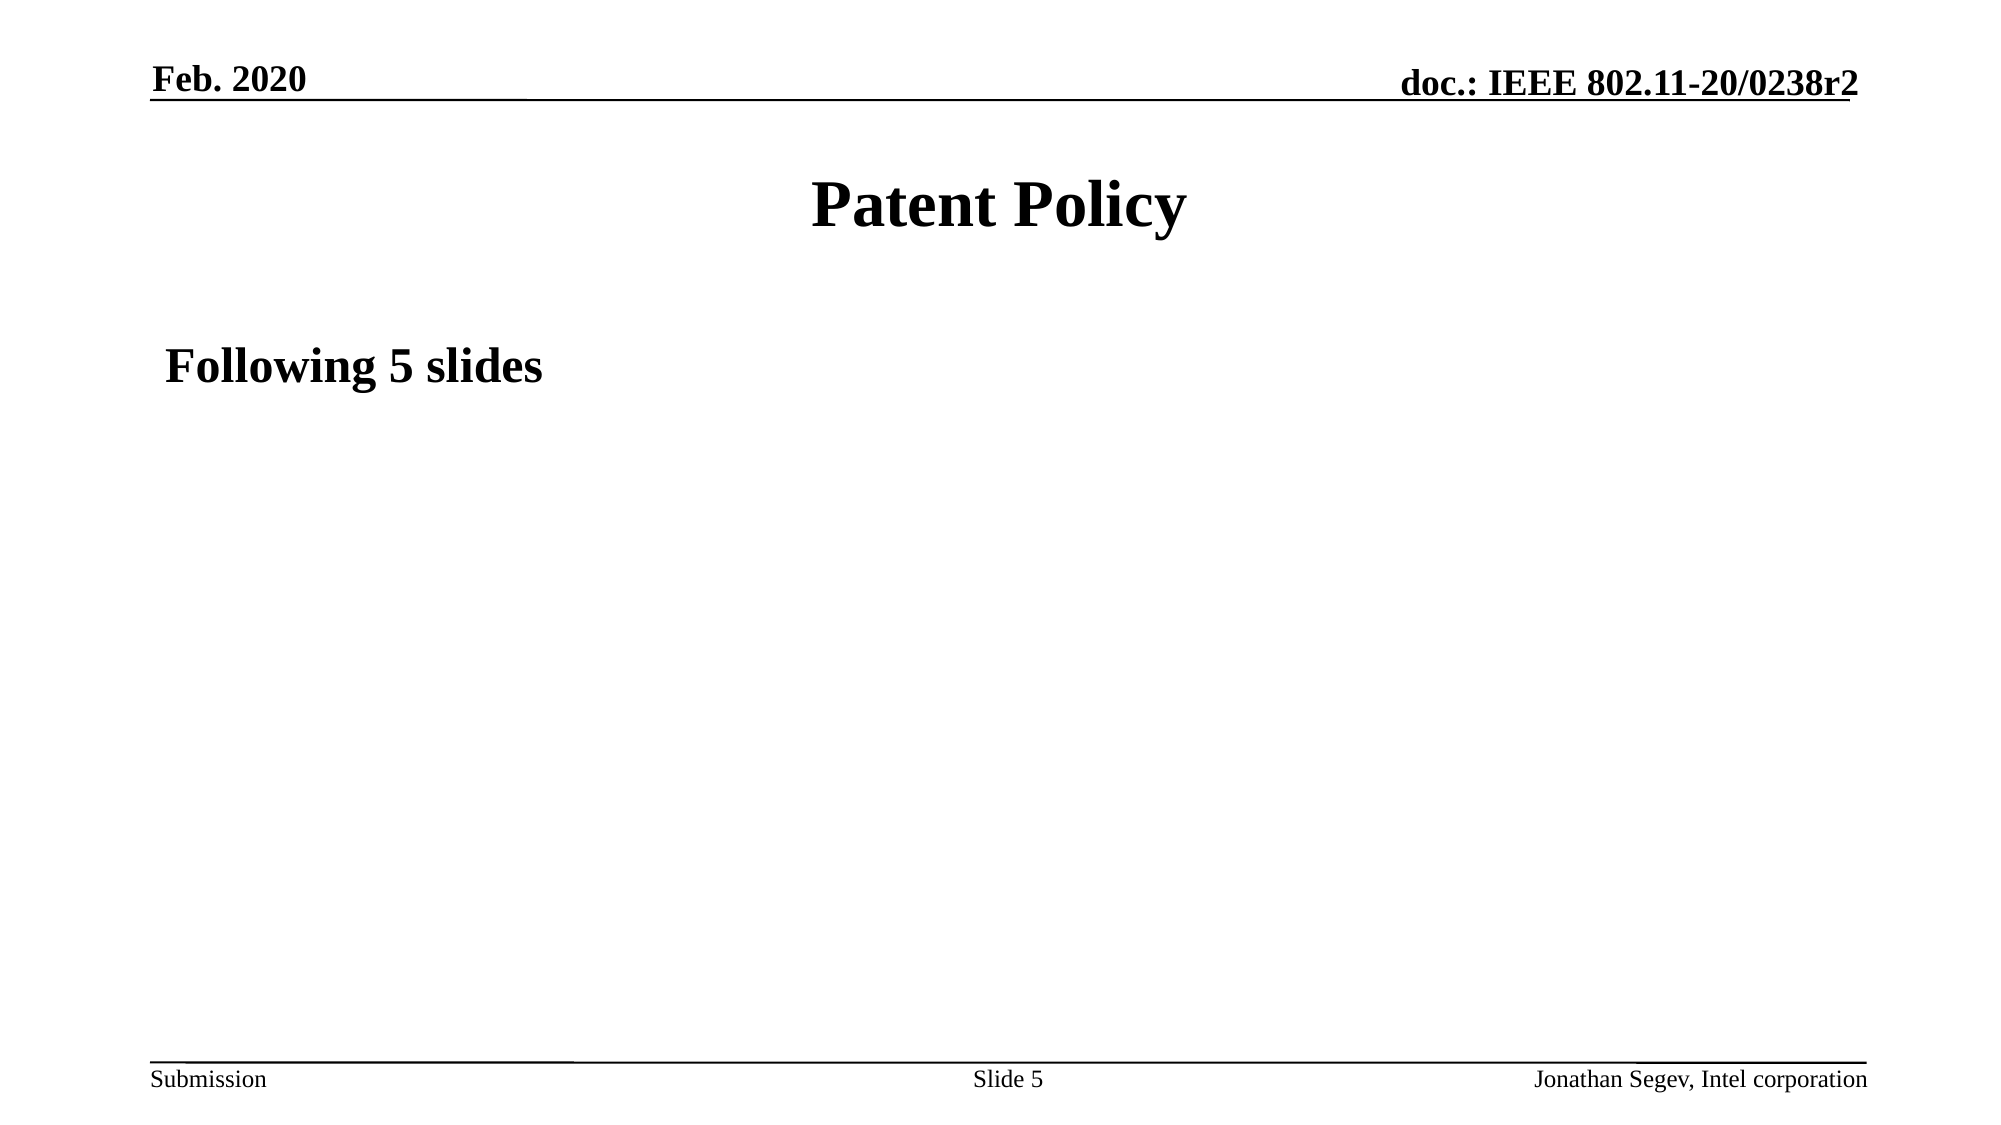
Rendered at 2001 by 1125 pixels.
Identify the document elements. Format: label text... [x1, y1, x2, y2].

list Following 5 slides [149, 324, 1850, 1000]
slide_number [152, 54, 563, 100]
slide_number Slide 5 [950, 1061, 1067, 1123]
title Patent Policy [149, 112, 1850, 288]
footer Jonathan Segev, Intel corporation [1171, 1061, 1869, 1093]
